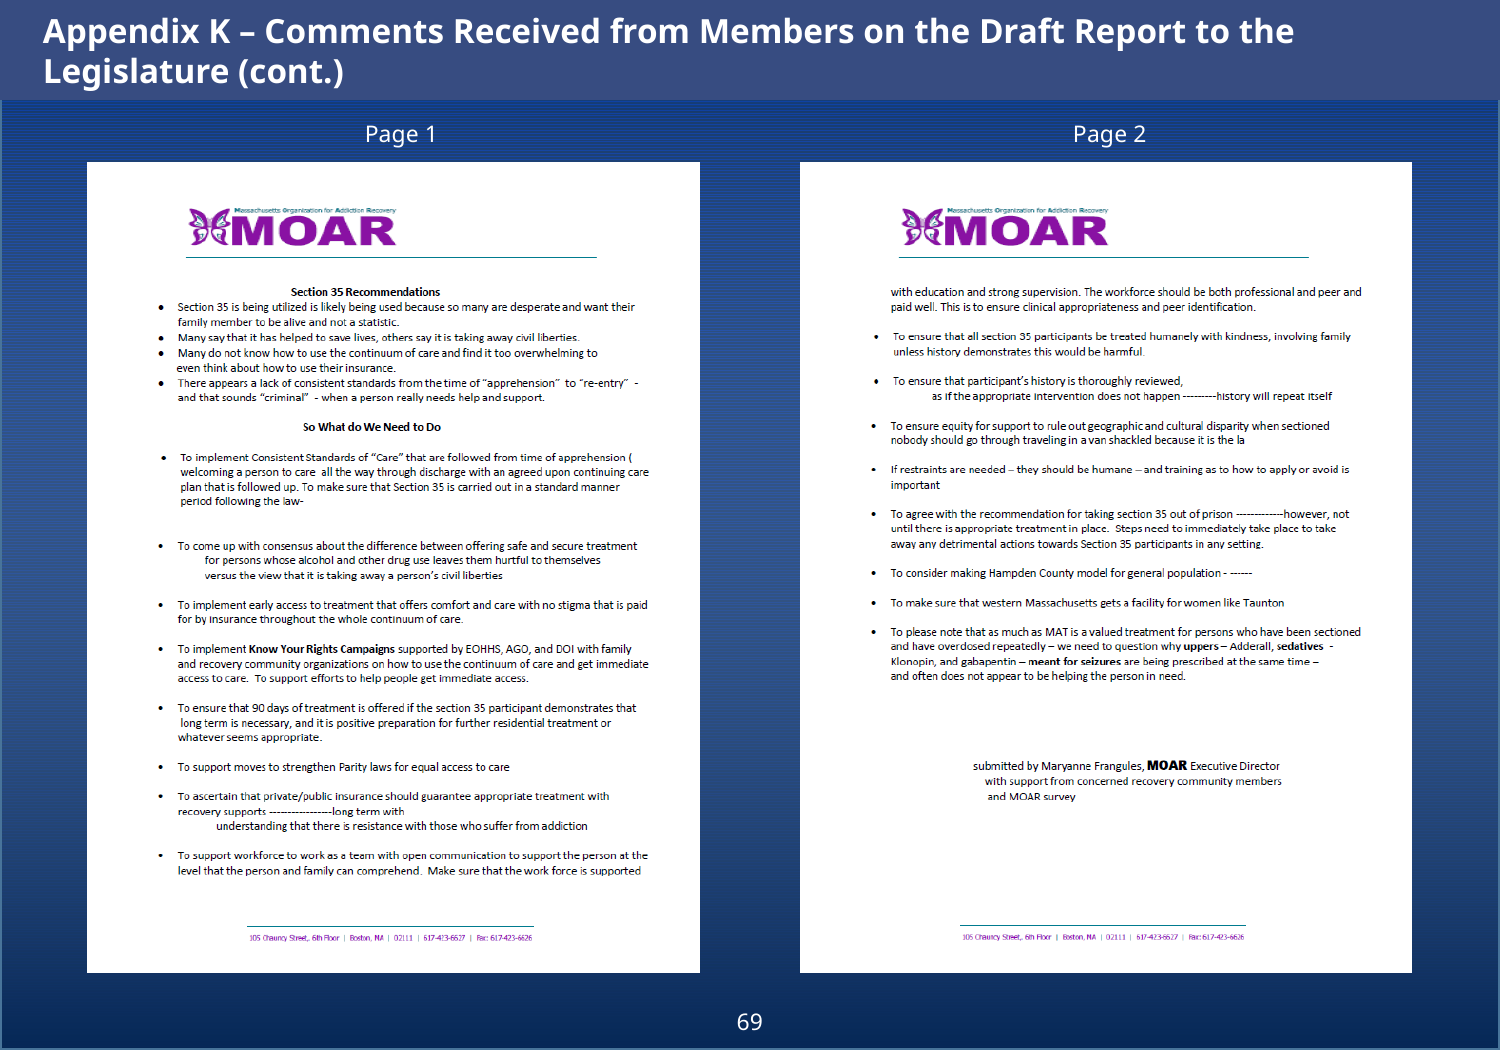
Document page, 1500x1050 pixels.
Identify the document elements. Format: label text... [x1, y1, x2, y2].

picture [799, 161, 1413, 974]
text_box Page 1 Page 2 [349, 112, 1175, 155]
text_box Appendix K – Comments Received from Members on the Draft Report to the Legislature (cont.) [0, 0, 1500, 100]
text_box 69 [624, 999, 875, 1050]
picture [86, 161, 701, 974]
